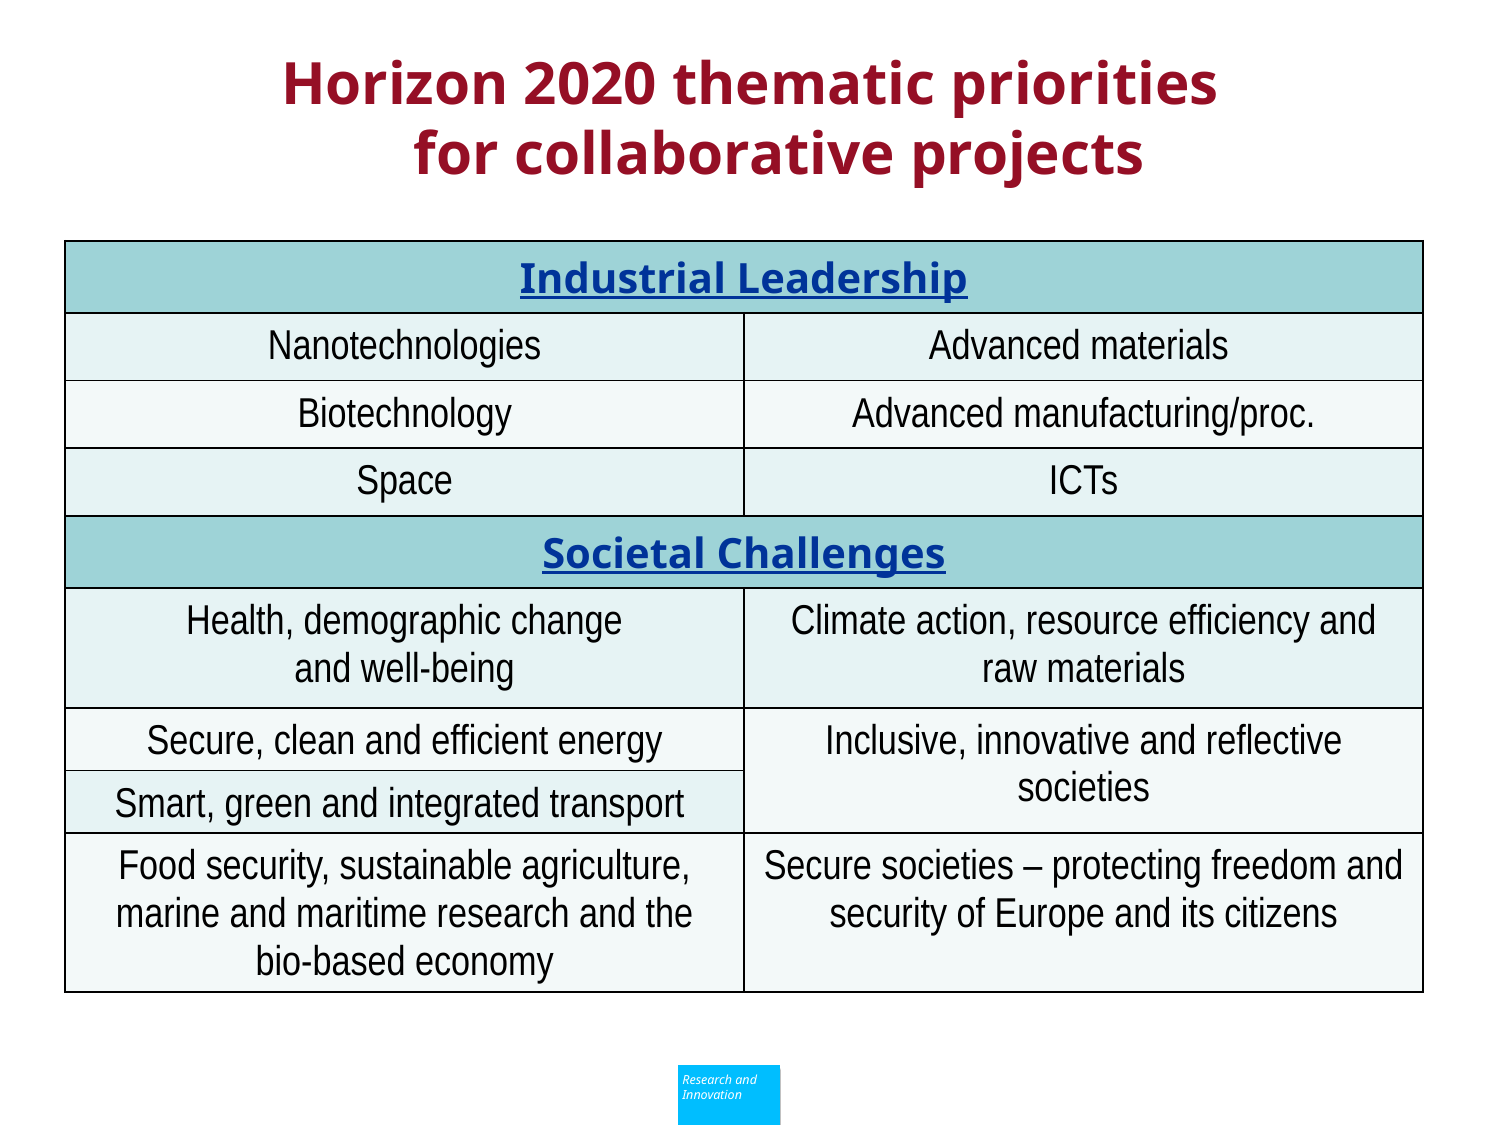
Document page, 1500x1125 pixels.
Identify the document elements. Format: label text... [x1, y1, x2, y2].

table_cell ICTs [745, 449, 1422, 515]
table_cell Secure societies – protecting freedom and security of Europe and its citizens [745, 834, 1422, 991]
title Horizon 2020 thematic priorities for collaborative projects [0, 0, 1500, 232]
table_cell Space [66, 449, 743, 515]
table_header Industrial Leadership [66, 242, 1422, 312]
table_cell Smart, green and integrated transport [66, 771, 743, 832]
table_cell Secure, clean and efficient energy [66, 709, 743, 770]
table_cell Nanotechnologies [66, 314, 743, 380]
table_cell Biotechnology [66, 381, 743, 447]
table_cell Food security, sustainable agriculture, marine and maritime research and the bio-­based economy [66, 834, 743, 991]
table_cell Inclusive, innovative and reflective societies [745, 709, 1422, 832]
table_cell Advanced manufacturing/proc. [745, 381, 1422, 447]
table_cell Health, demographic change and well-being [66, 589, 743, 707]
table_cell Societal Challenges [66, 517, 1422, 587]
table_cell Climate action, resource efficiency and raw materials [745, 589, 1422, 707]
table_cell Advanced materials [745, 314, 1422, 380]
